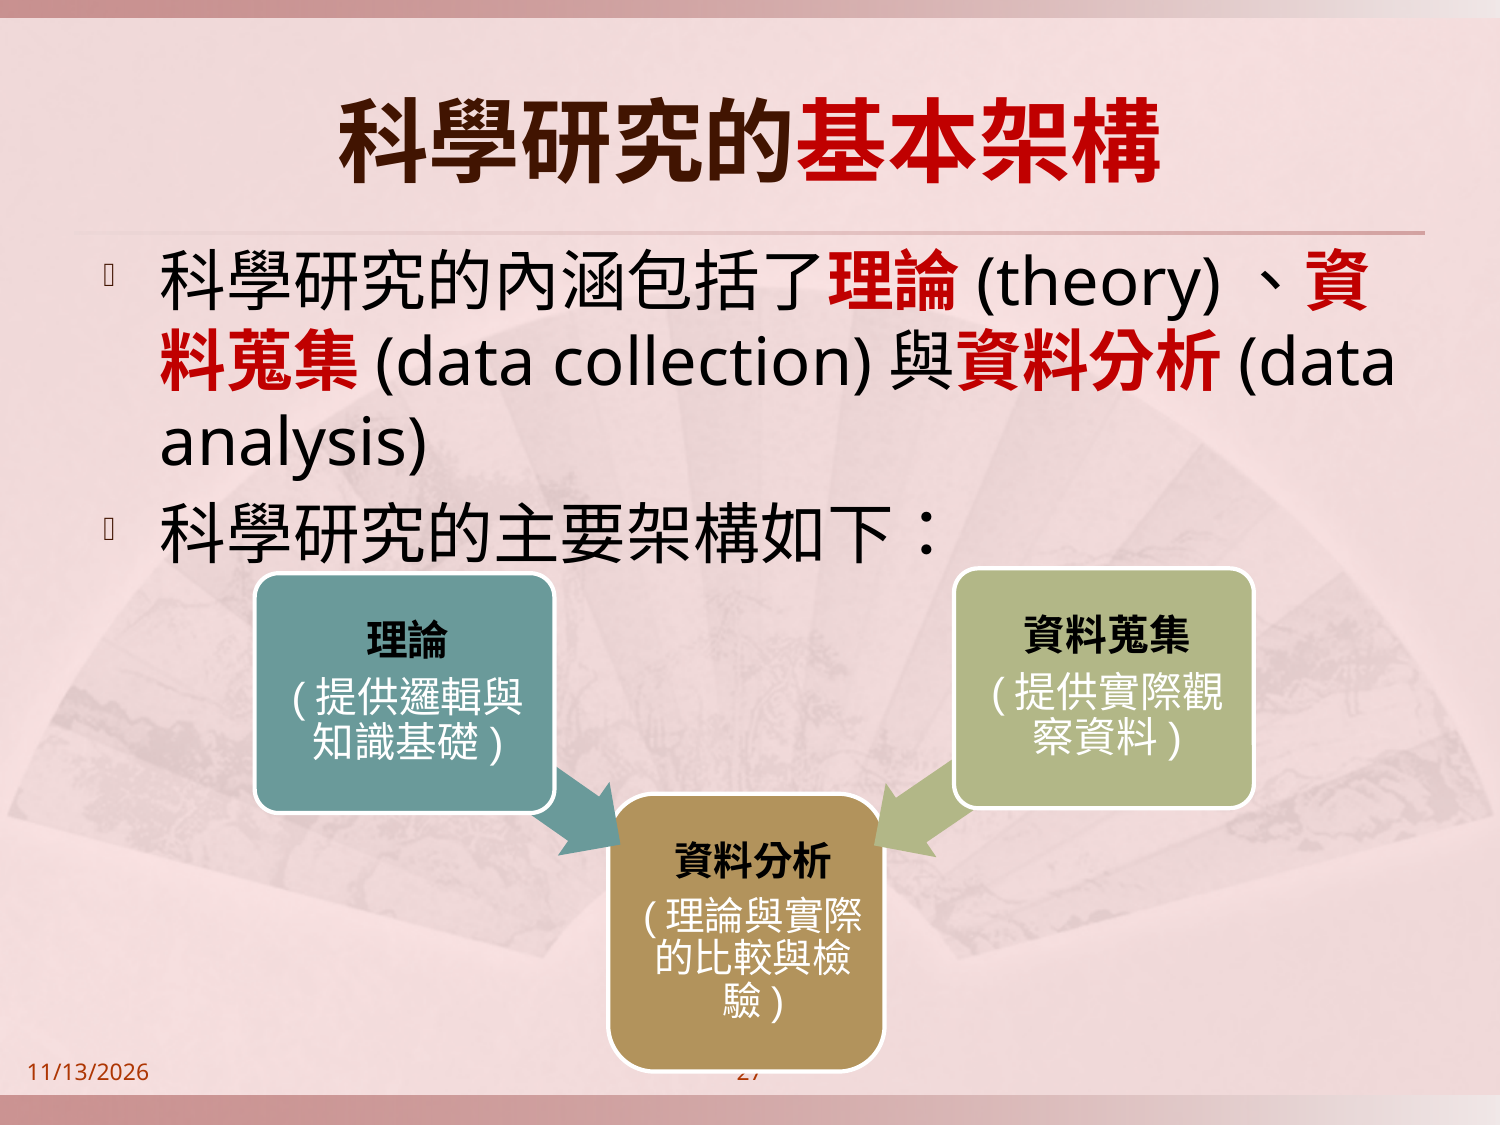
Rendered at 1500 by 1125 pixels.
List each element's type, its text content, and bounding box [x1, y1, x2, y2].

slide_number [11, 1050, 249, 1097]
list 科學研究的內涵包括了理論(theory)、資料蒐集(data collection)與資料分析(data analysis) 科學研究的主要架構如下： [88, 231, 1439, 1001]
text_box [253, 491, 1255, 1125]
title 科學研究的基本架構 [75, 45, 1425, 233]
